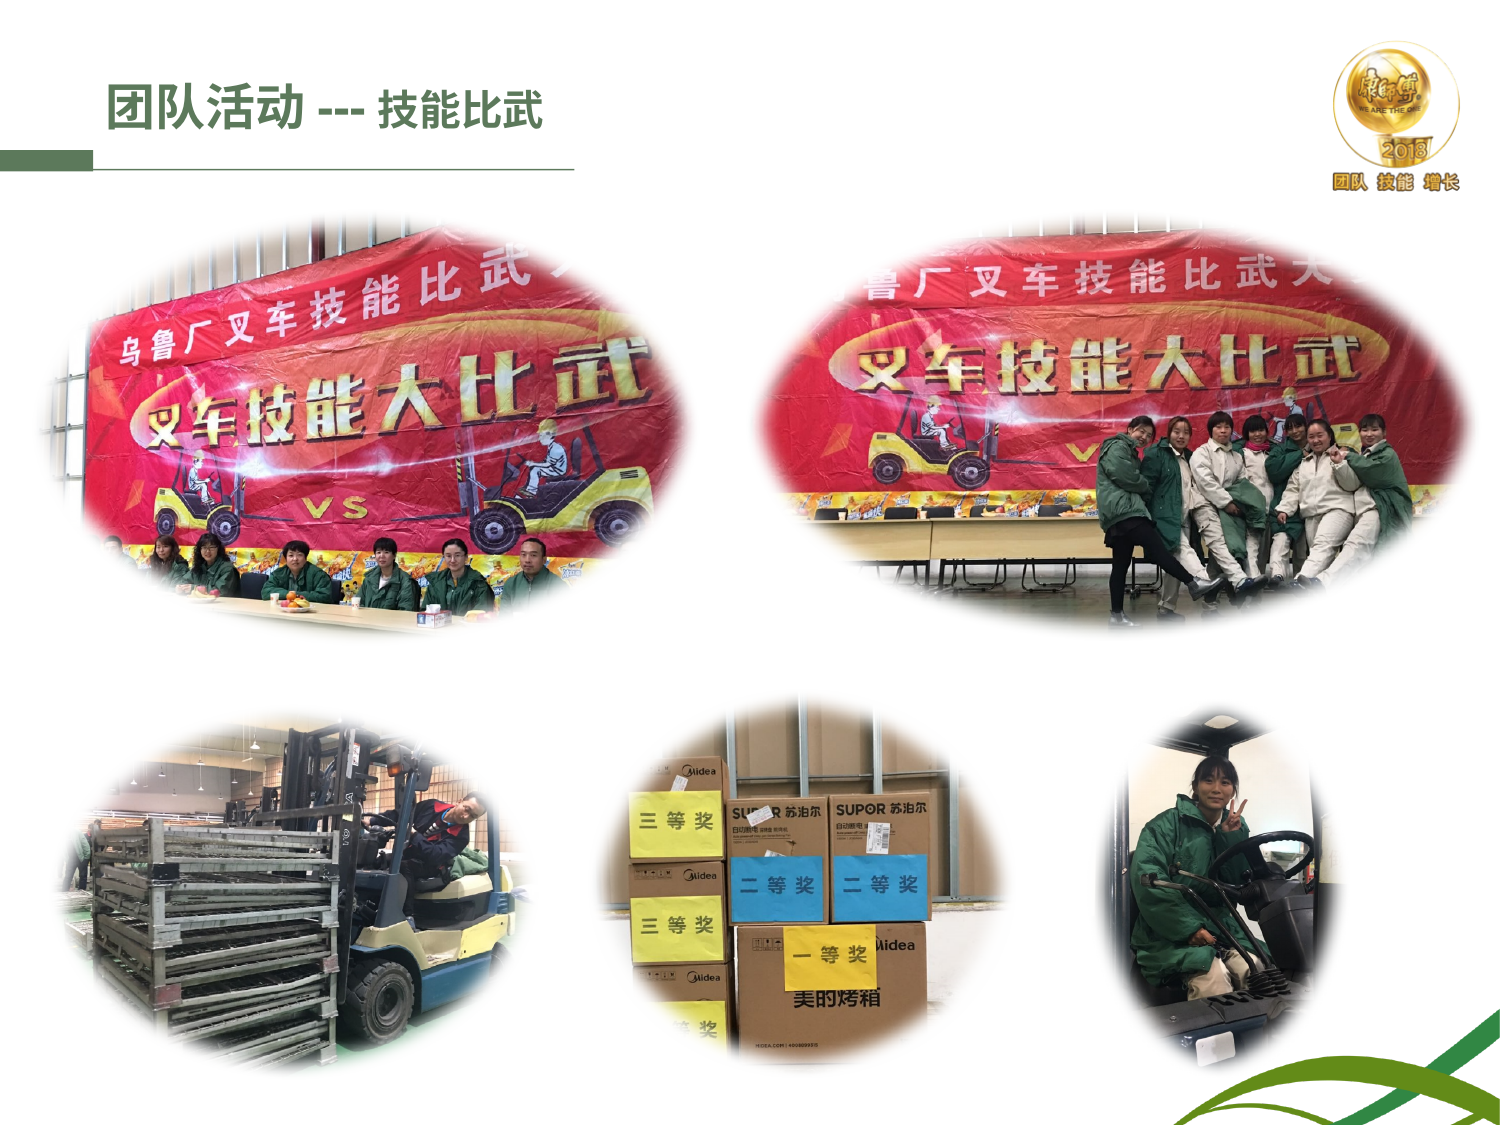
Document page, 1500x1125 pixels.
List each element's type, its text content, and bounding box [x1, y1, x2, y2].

picture [1086, 696, 1500, 1125]
picture [743, 208, 1484, 642]
picture [1385, 35, 1473, 198]
picture [587, 688, 1017, 1079]
picture [47, 703, 540, 1081]
picture [30, 208, 701, 647]
title 团队活动---技能比武 [90, 0, 1385, 218]
